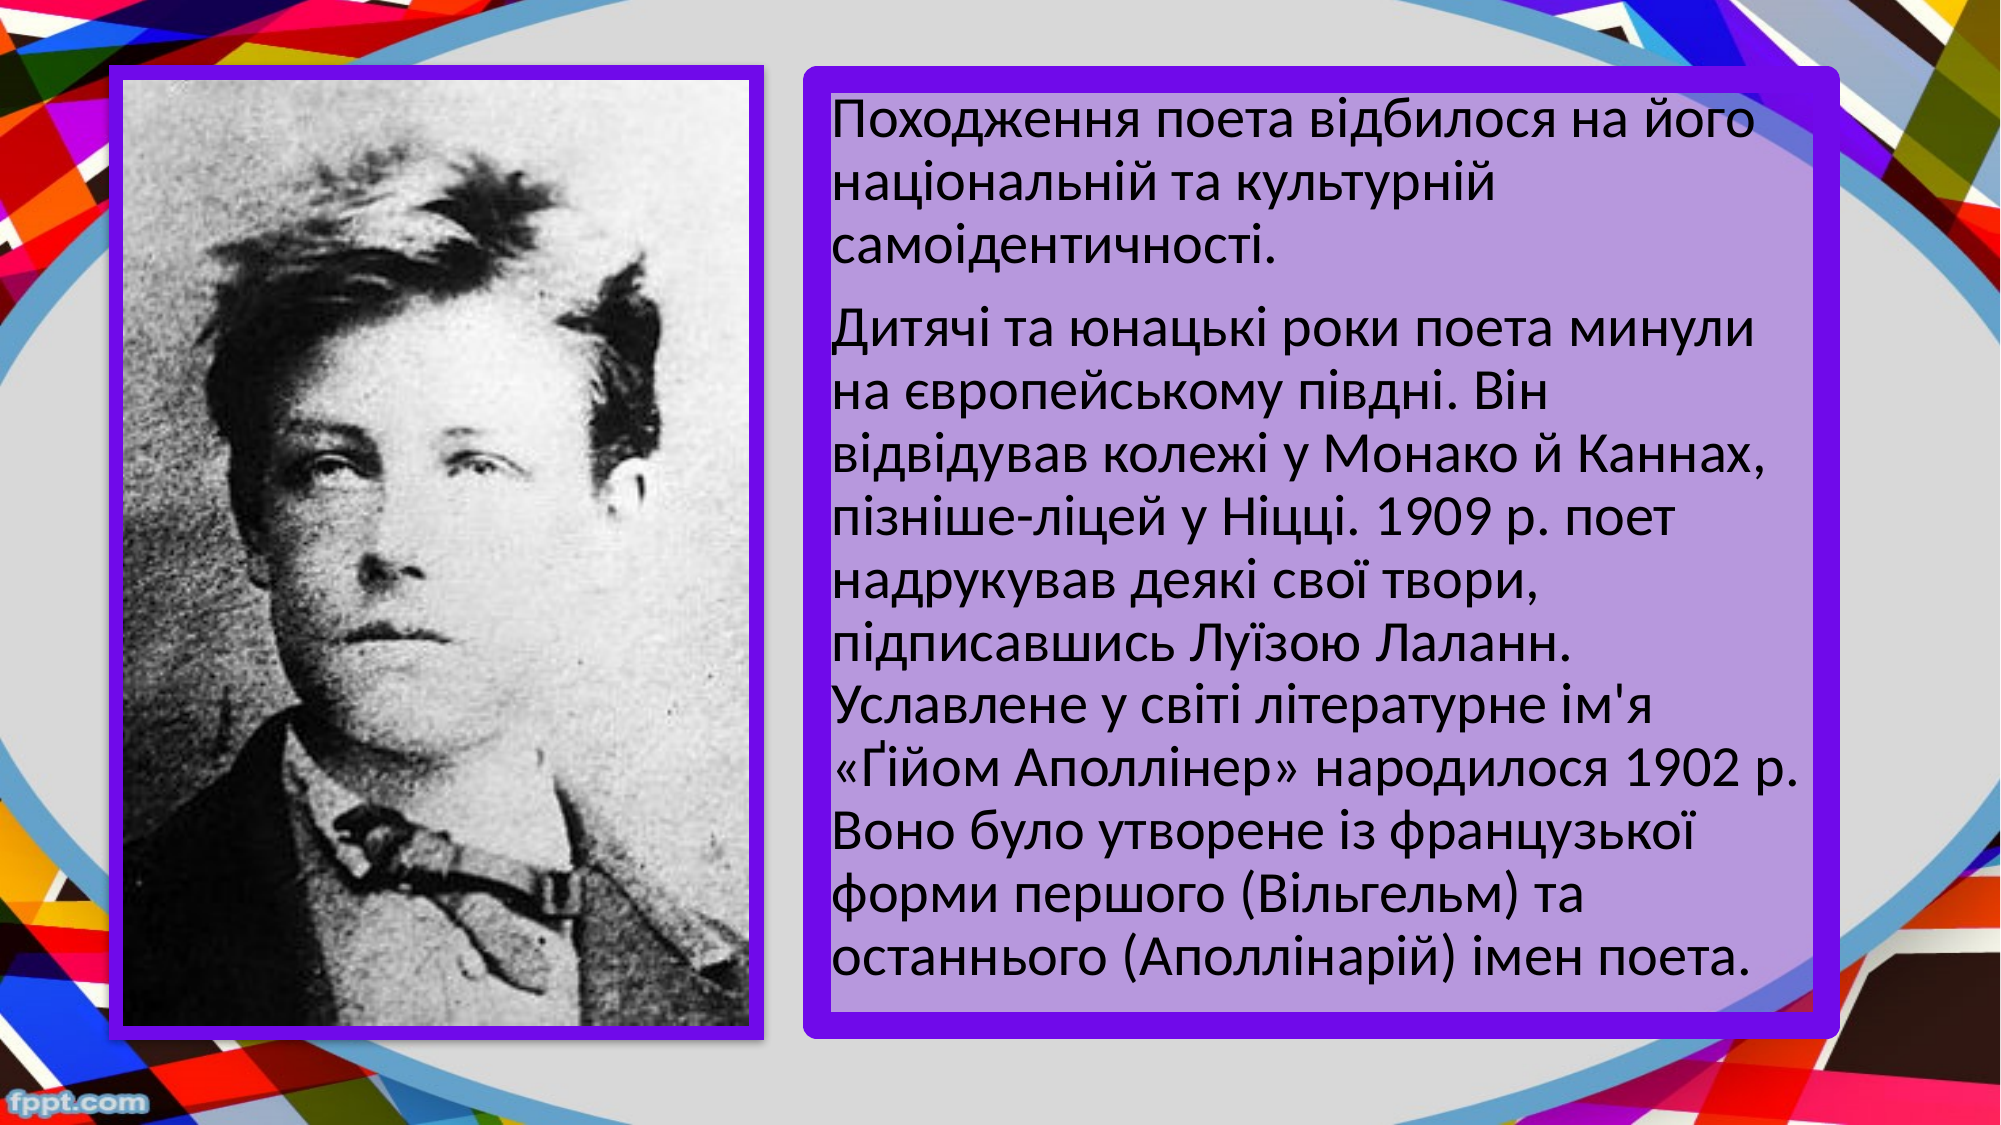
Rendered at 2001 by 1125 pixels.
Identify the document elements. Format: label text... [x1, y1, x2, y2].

picture [0, 0, 2001, 1125]
list Походження поета відбилося на його національній та культурній самоідентичності. Дитячі та юнацькі роки поета минули на європейському півдні. Він відвідував колежі у Монако й Каннах, пізніше-ліцей у Ніцці. 1909 р. поет надрукував деякі свої твори, підписавшись Луїзою Лаланн. Уславлене у світі літературне ім'я «Ґійом Аполлінер» народилося 1902 р. Воно було утворене із французької форми першого (Вільгельм) та останнього (Аполлінарій) імен поета. [816, 79, 1827, 1026]
